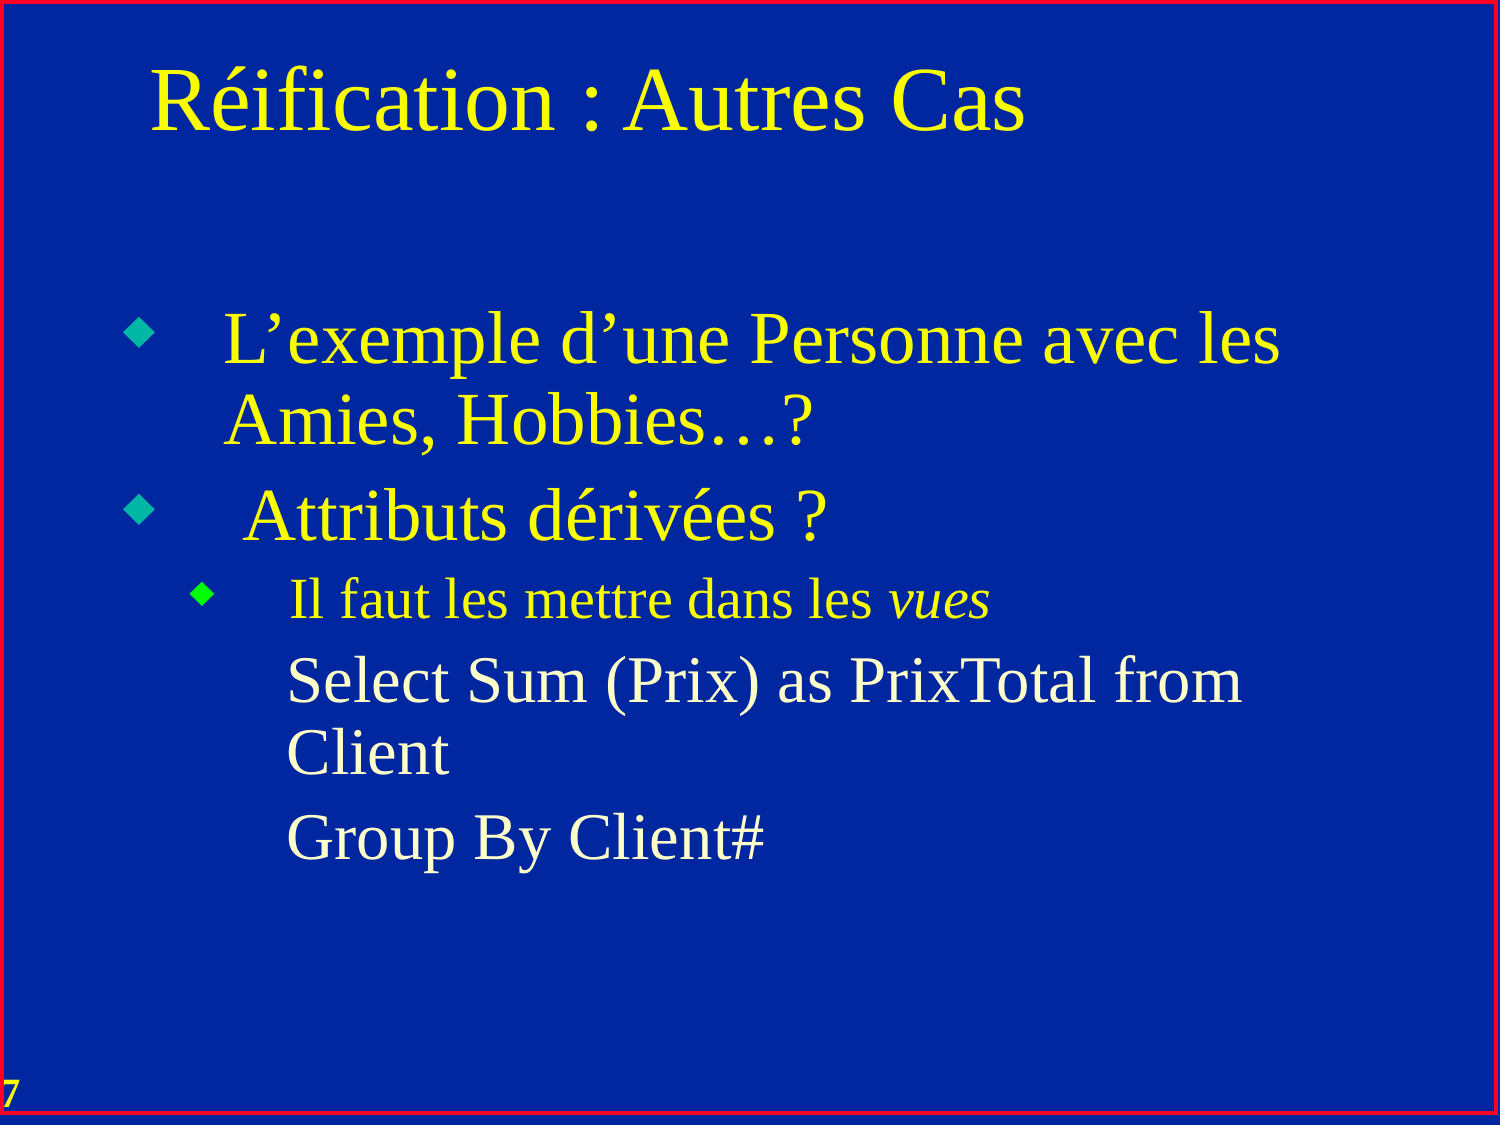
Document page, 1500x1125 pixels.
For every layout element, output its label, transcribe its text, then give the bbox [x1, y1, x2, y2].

title Réification : Autres Cas [133, 0, 1410, 188]
list L’exemple d’une Personne avec les Amies, Hobbies…? Attributs dérivées ? Il faut les mettre dans les vues Select Sum (Prix) as PrixTotal from Client Group By Client# [108, 290, 1414, 1002]
